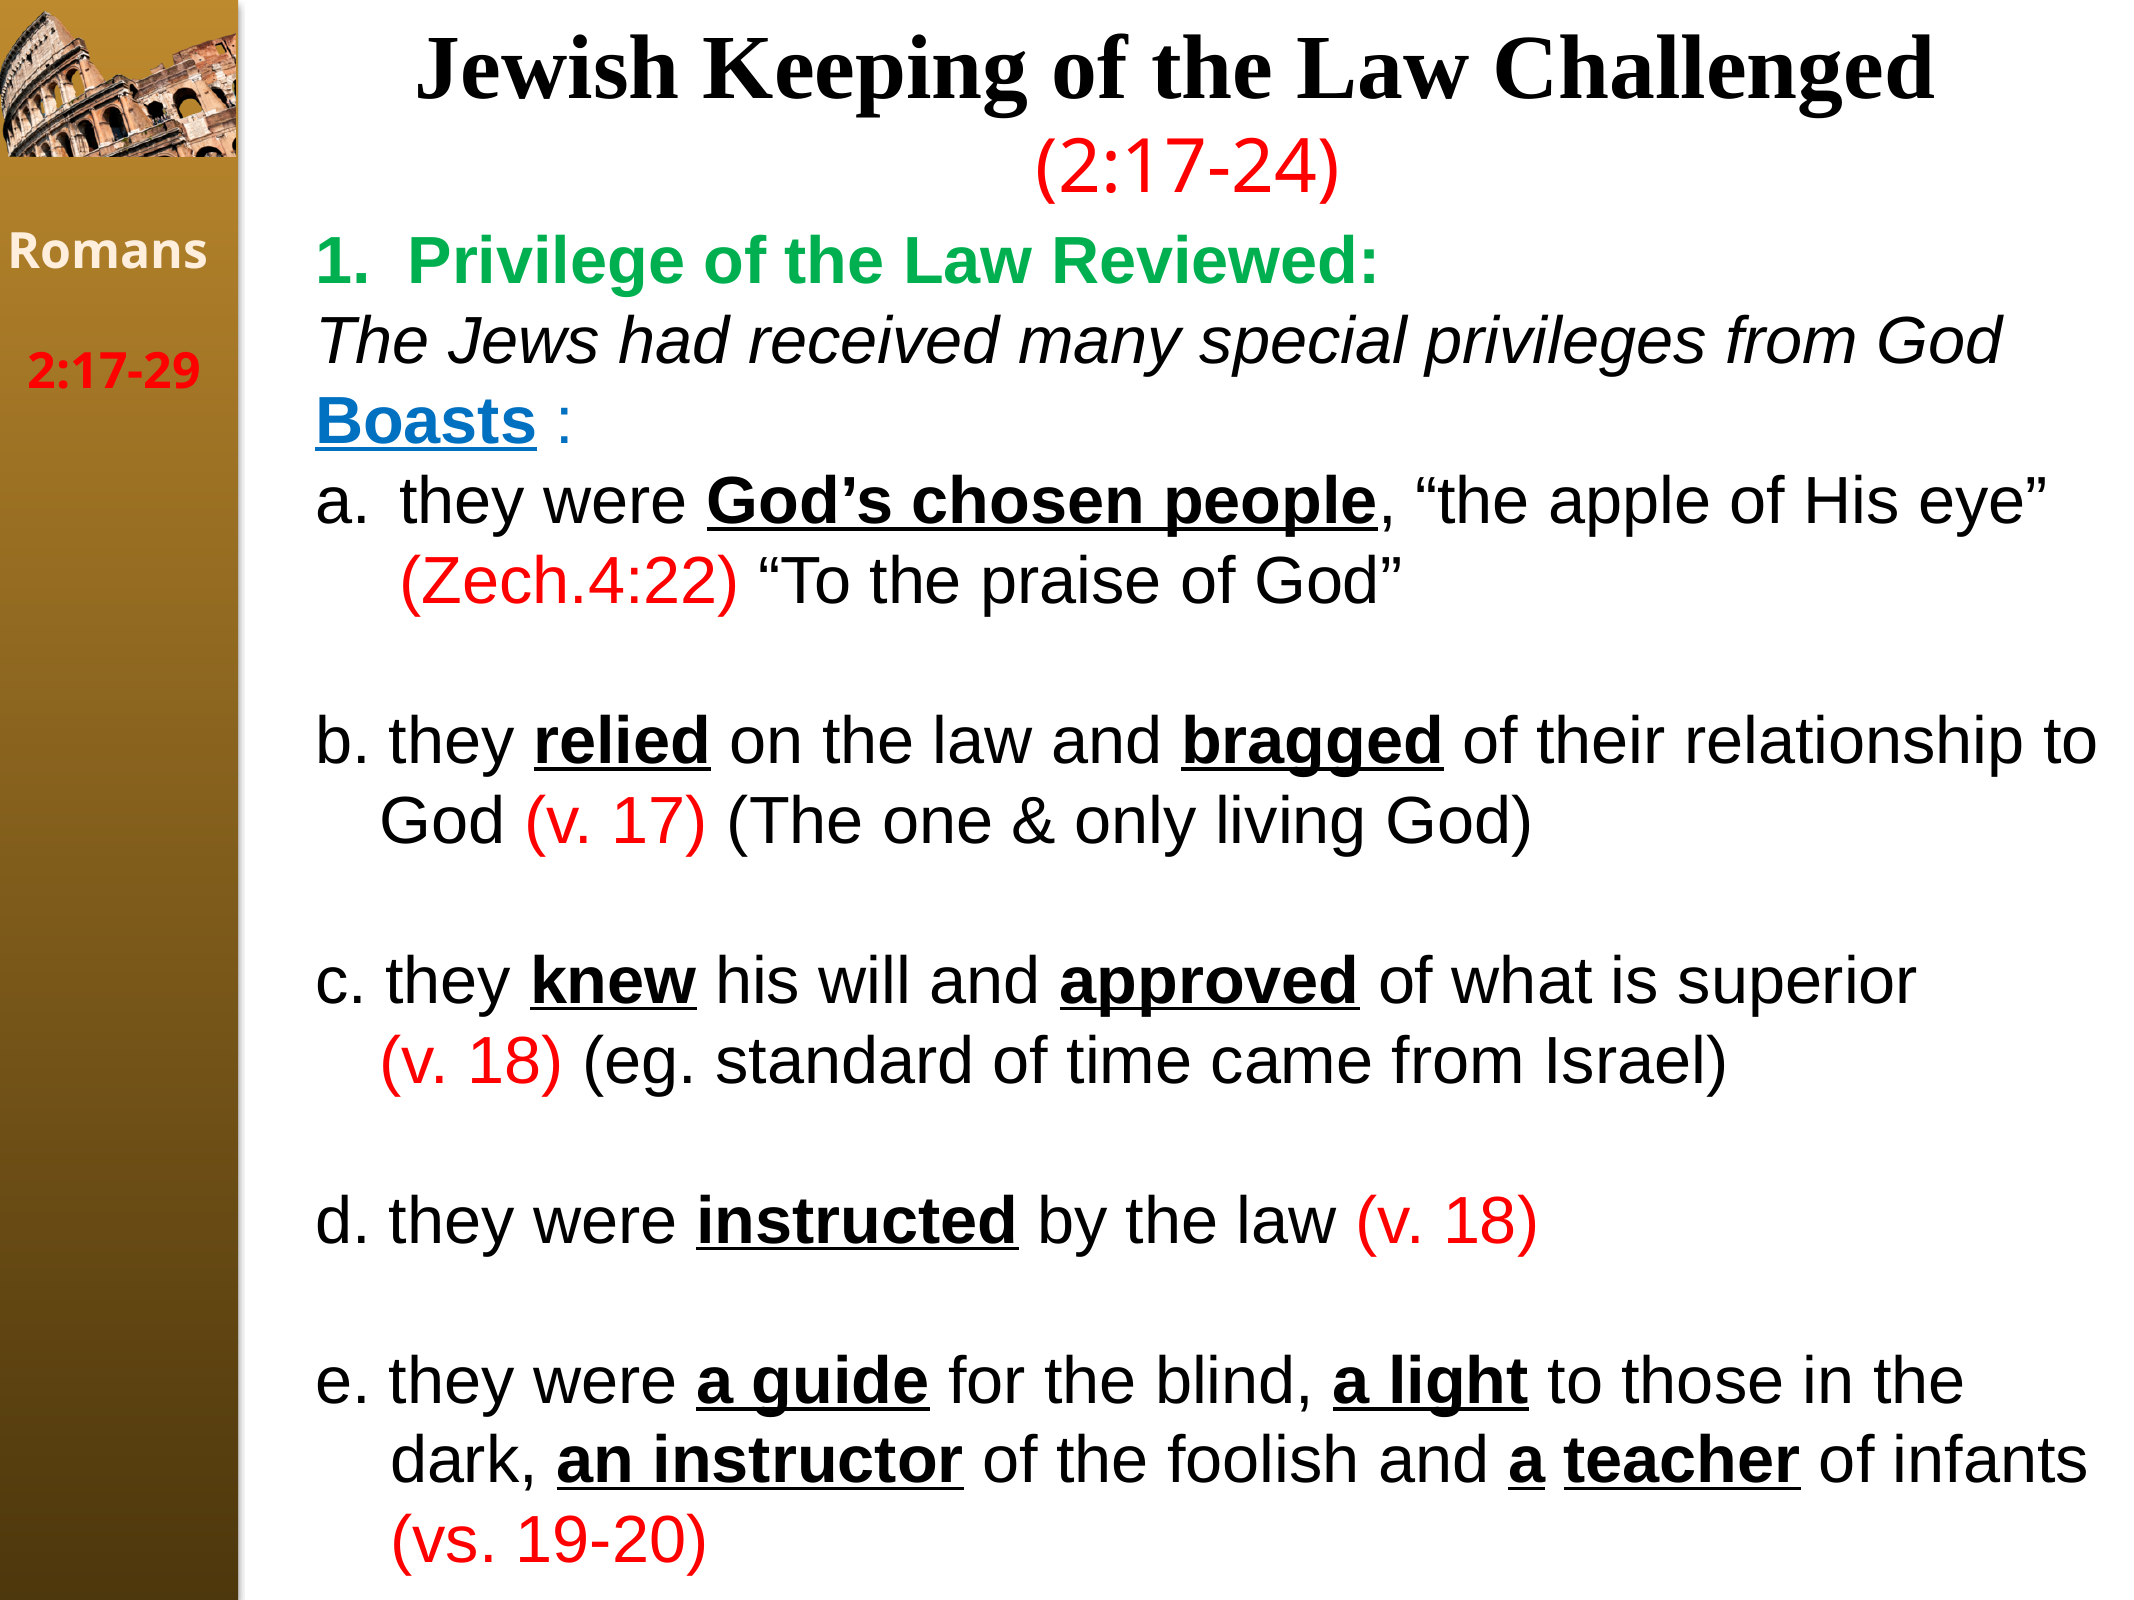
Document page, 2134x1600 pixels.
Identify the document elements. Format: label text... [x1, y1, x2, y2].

text_box Privilege of the Law Reviewed: The Jews had received many special privileges from God Boasts : they were God’s chosen people, “the apple of His eye” (Zech.4:22) “To the praise of God” b. they relied on the law and bragged of their relationship to God (v. 17) (The one & only living God) c. they knew his will and approved of what is superior (v. 18) (eg. standard of time came from Israel) d. they were instructed by the law (v. 18) e. they were a guide for the blind, a light to those in the dark, an instructor of the foolish and a teacher of infants (vs. 19-20) [299, 136, 2134, 1577]
text_box Romans 2:17-29 [0, 211, 242, 407]
picture [0, 11, 236, 157]
text_box Jewish Keeping of the Law Challenged (2:17-24) [242, 0, 2134, 215]
